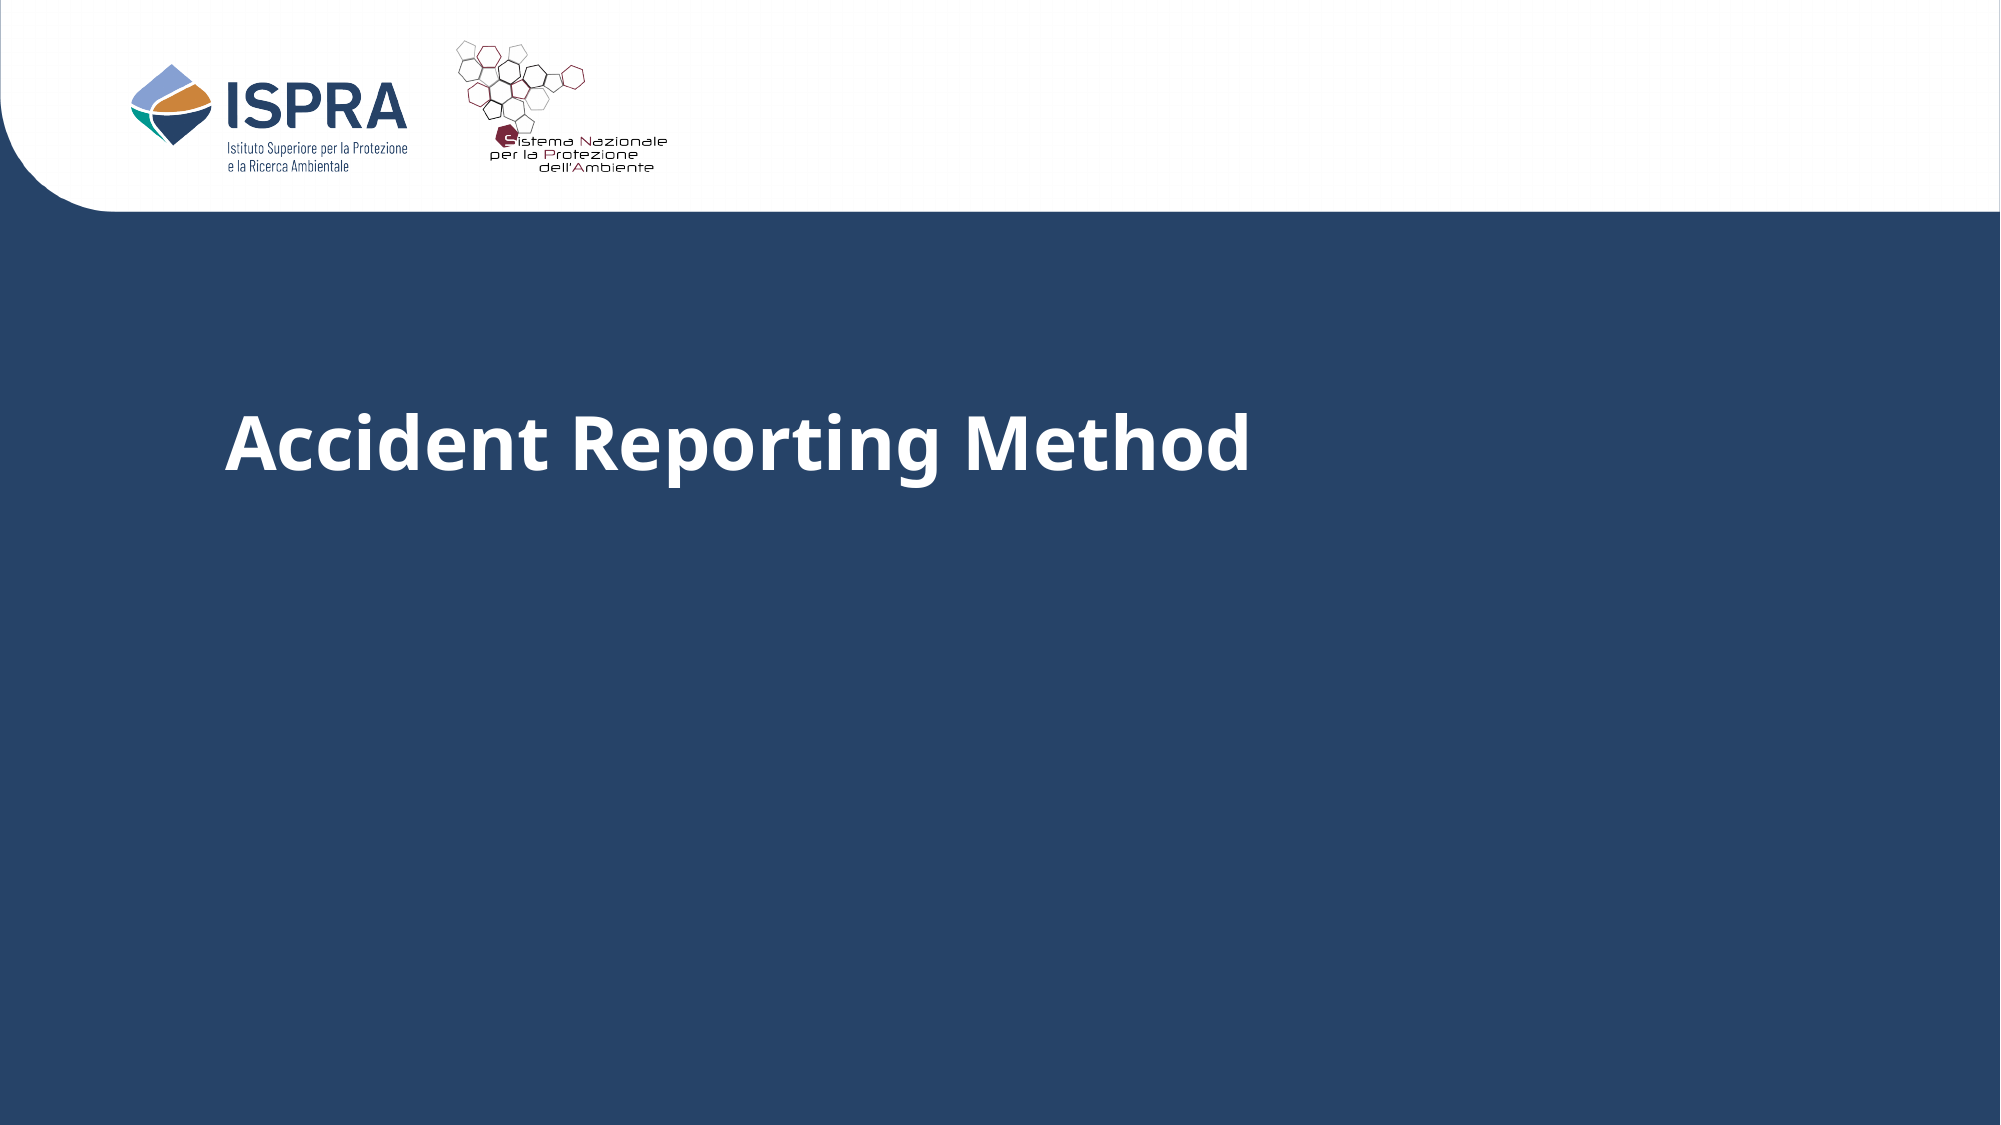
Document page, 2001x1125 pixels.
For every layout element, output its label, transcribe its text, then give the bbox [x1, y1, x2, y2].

title Accident Reporting Method [224, 406, 1434, 596]
picture [0, 0, 2000, 212]
